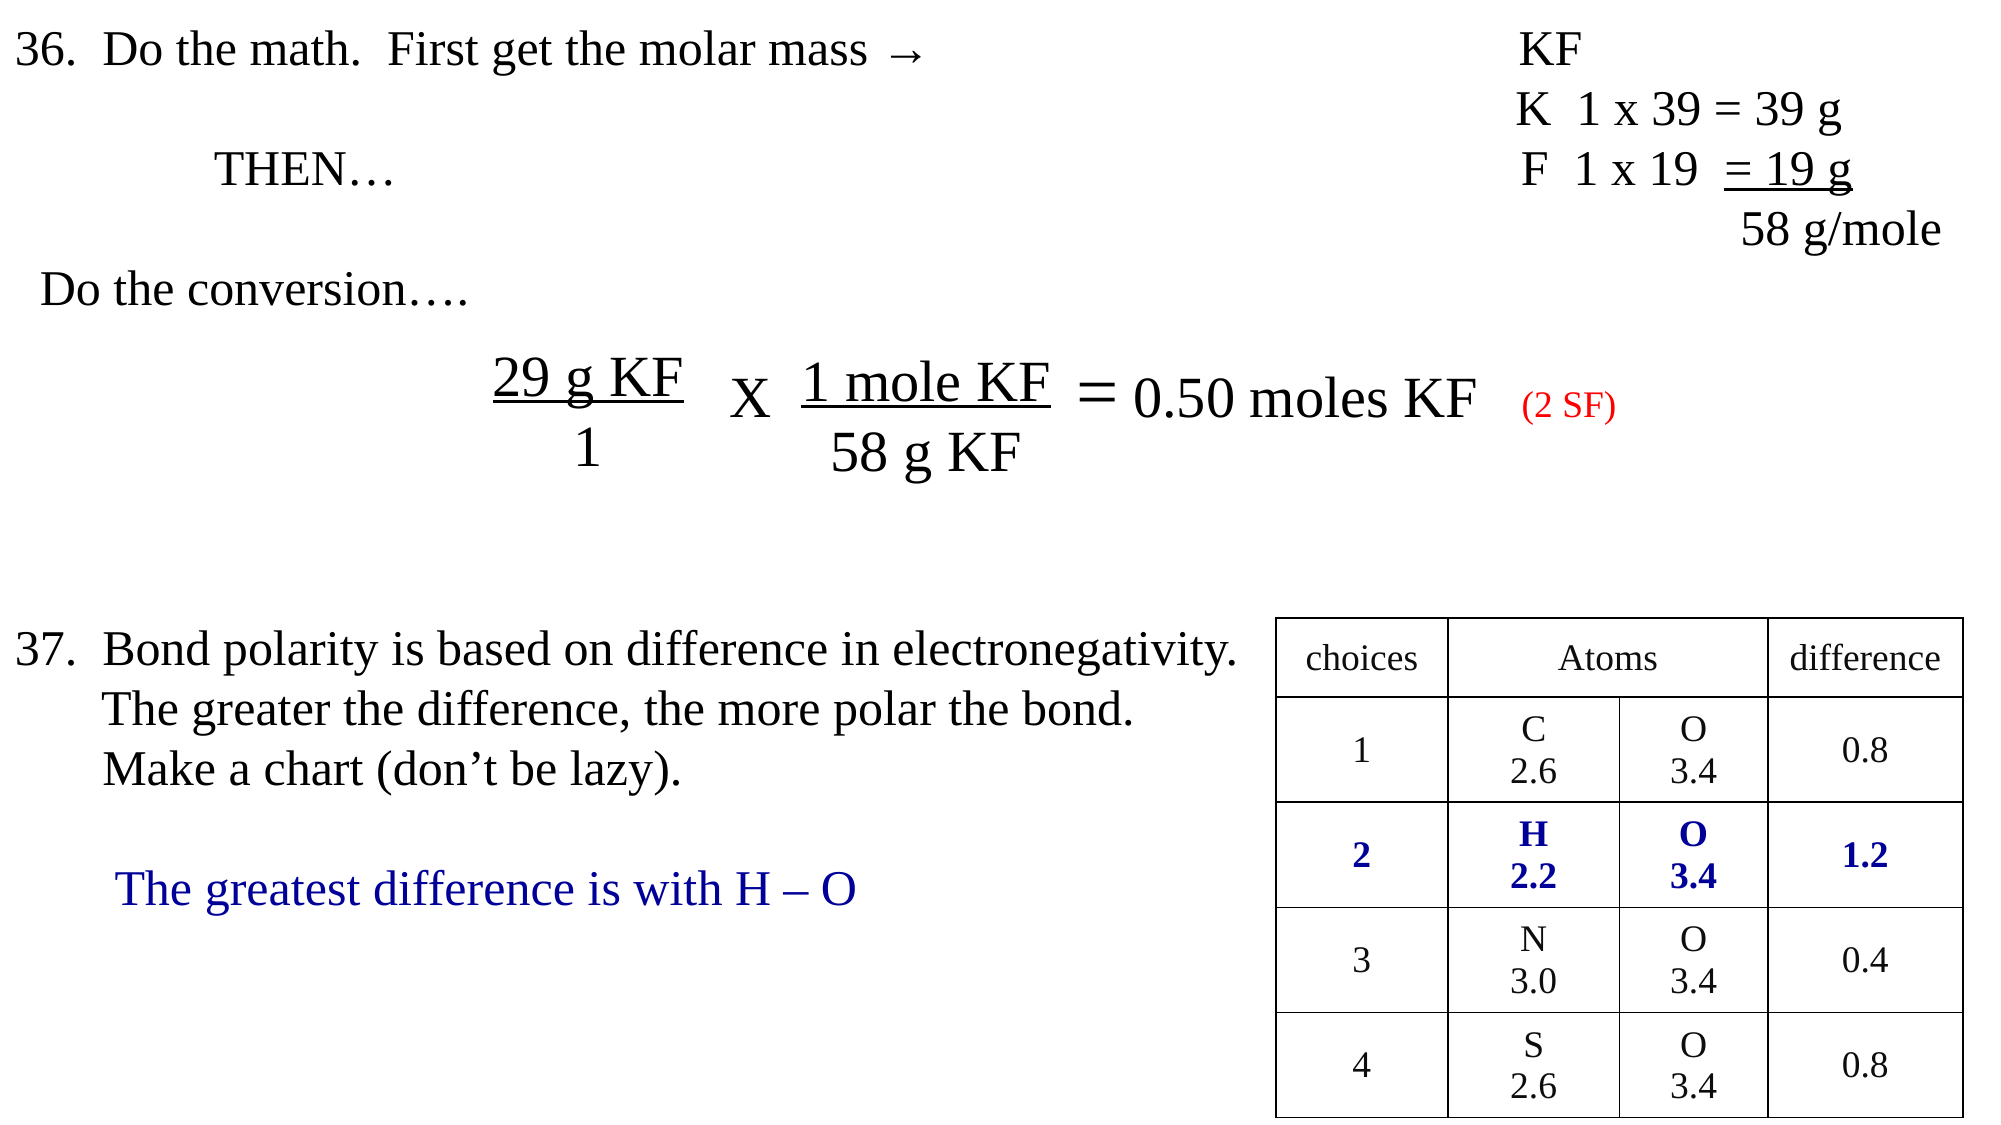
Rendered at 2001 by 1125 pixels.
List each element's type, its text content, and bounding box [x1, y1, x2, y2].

table_cell H 2.2 [1449, 803, 1619, 907]
text_box X = 0.50 moles KF (2 SF) [1068, 335, 1837, 441]
table_cell 2 [1277, 803, 1447, 907]
table_cell 3 [1277, 908, 1447, 1012]
table_cell O 3.4 [1620, 1013, 1767, 1117]
table_cell 0.4 [1769, 908, 1962, 1012]
table_cell 0.8 [1769, 698, 1962, 801]
text_box 1 mole KF 58 g KF [784, 335, 1068, 491]
table_cell C 2.6 [1449, 698, 1619, 801]
table_header Atoms [1449, 619, 1767, 696]
table_cell O 3.4 [1620, 803, 1767, 907]
table_cell O 3.4 [1620, 698, 1767, 801]
text_box 36. Do the math. First get the molar mass → KF K 1 x 39 = 39 g THEN… F 1 x 19 = 19 g 58 g/mole Do the conversion…. 37. Bond polarity is based on difference in electronegativity. The greater the difference, the more polar the bond. Make a chart (don’t be lazy). The greatest difference is with H – O [0, 7, 2000, 923]
text_box X = 0.50 moles KF (2 SF) [715, 335, 784, 441]
table_cell 1 [1277, 698, 1447, 801]
table_header choices [1277, 619, 1447, 696]
table_cell S 2.6 [1449, 1013, 1619, 1117]
table_cell O 3.4 [1620, 908, 1767, 1012]
table_cell 1.2 [1769, 803, 1962, 907]
table_cell 0.8 [1769, 1013, 1962, 1117]
text_box 29 g KF 1 [460, 331, 716, 486]
table_header difference [1769, 619, 1962, 696]
table_cell N 3.0 [1449, 908, 1619, 1012]
table_cell 4 [1277, 1013, 1447, 1117]
